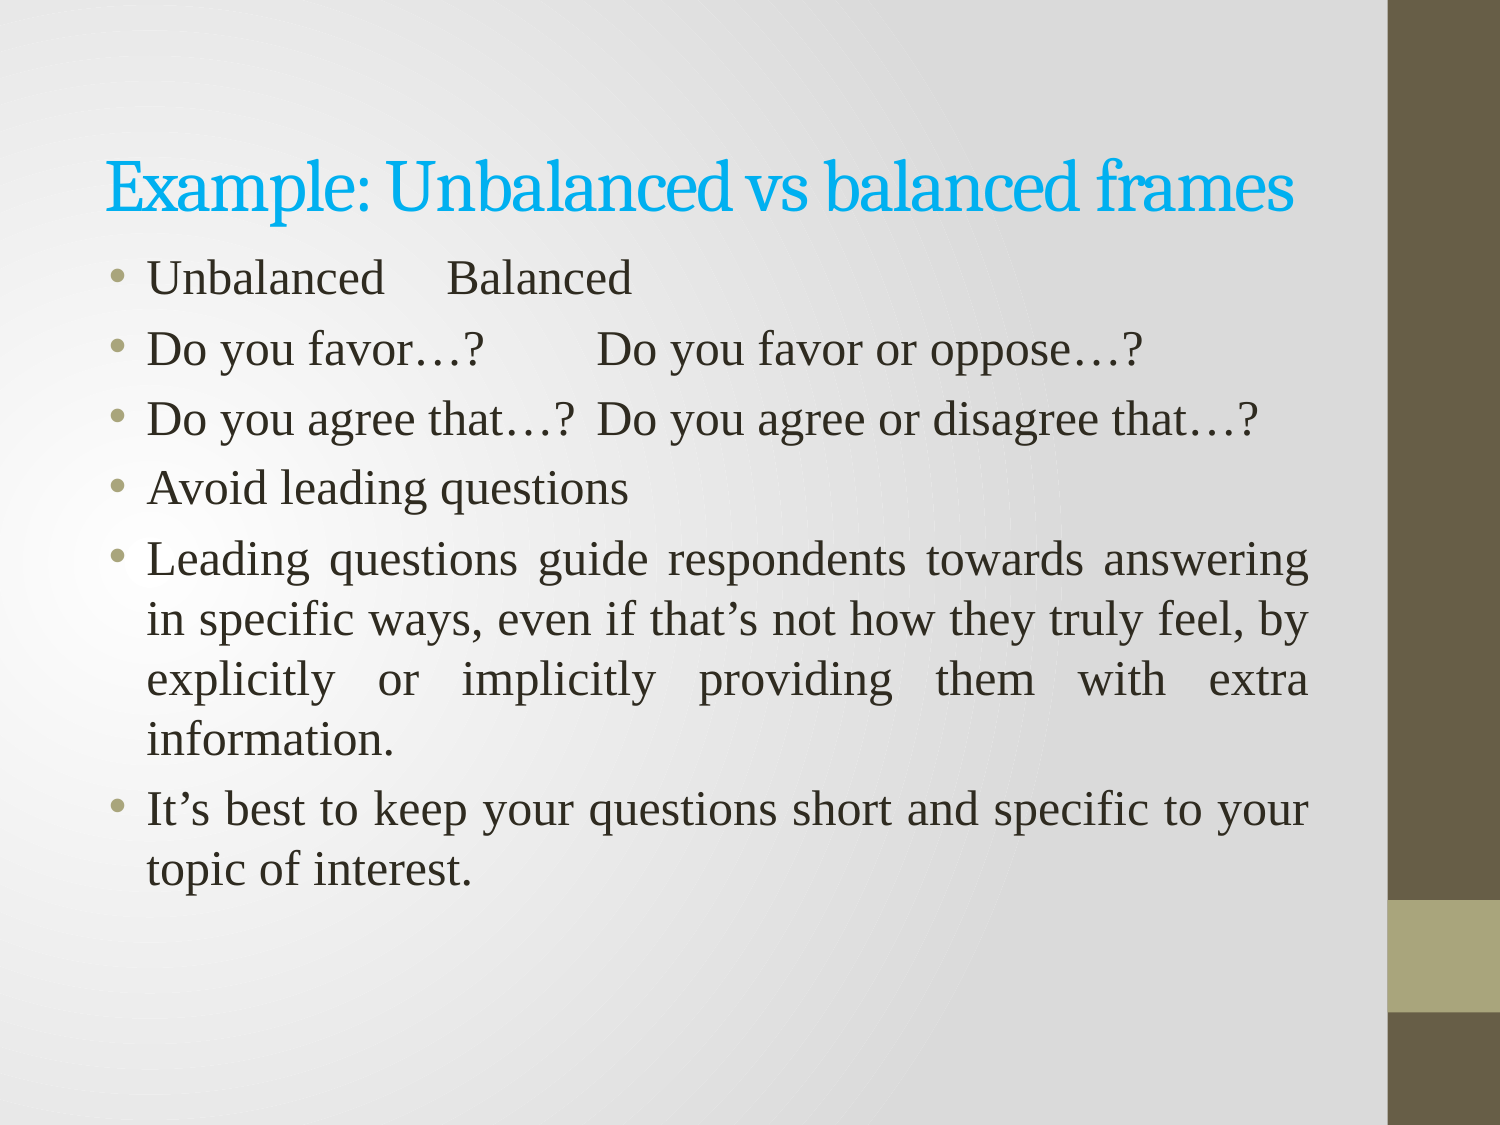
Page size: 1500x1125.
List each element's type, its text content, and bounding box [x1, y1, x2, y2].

list Unbalanced Balanced Do you favor…? Do you favor or oppose…? Do you agree that…? Do you agree or disagree that…? Avoid leading questions Leading questions guide respondents towards answering in specific ways, even if that’s not how they truly feel, by explicitly or implicitly providing them with extra information. It’s best to keep your questions short and specific to your topic of interest. [75, 237, 1325, 1050]
title Example: Unbalanced vs balanced frames [75, 99, 1325, 237]
